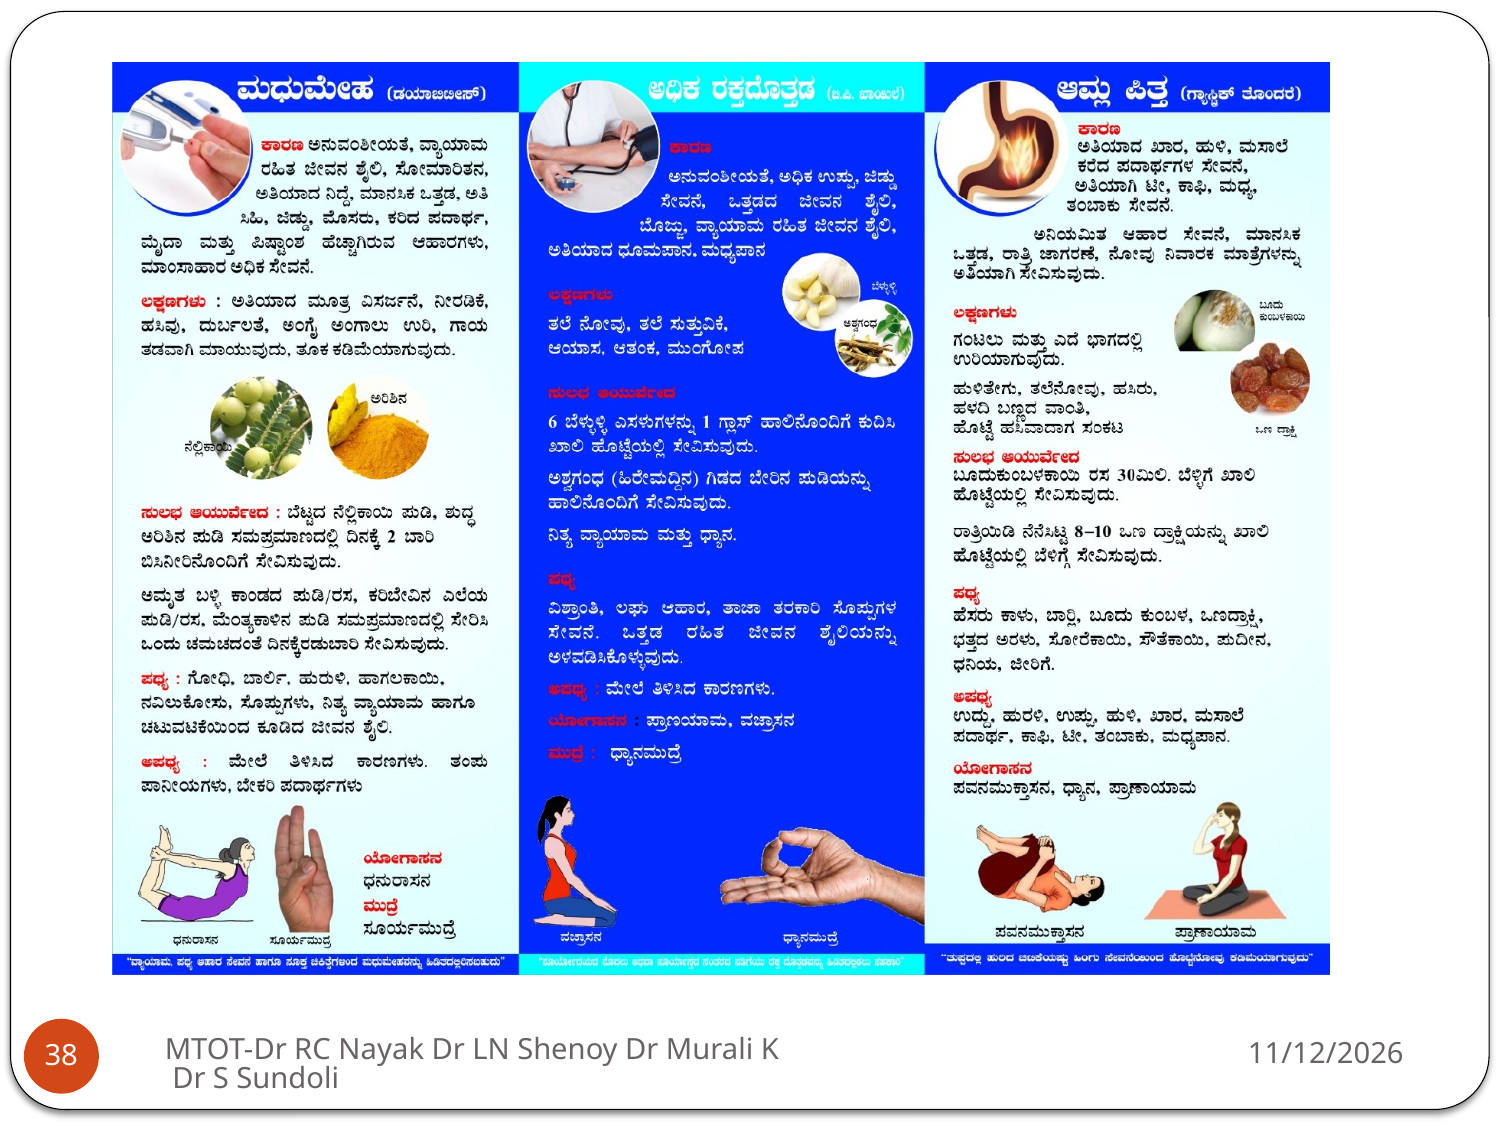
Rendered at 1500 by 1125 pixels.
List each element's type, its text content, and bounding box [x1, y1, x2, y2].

picture [112, 62, 1330, 976]
slide_number 38 [23, 1018, 99, 1094]
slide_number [1012, 1015, 1419, 1094]
footer MTOT-Dr RC Nayak Dr LN Shenoy Dr Murali K Dr S Sundoli [150, 1012, 800, 1088]
